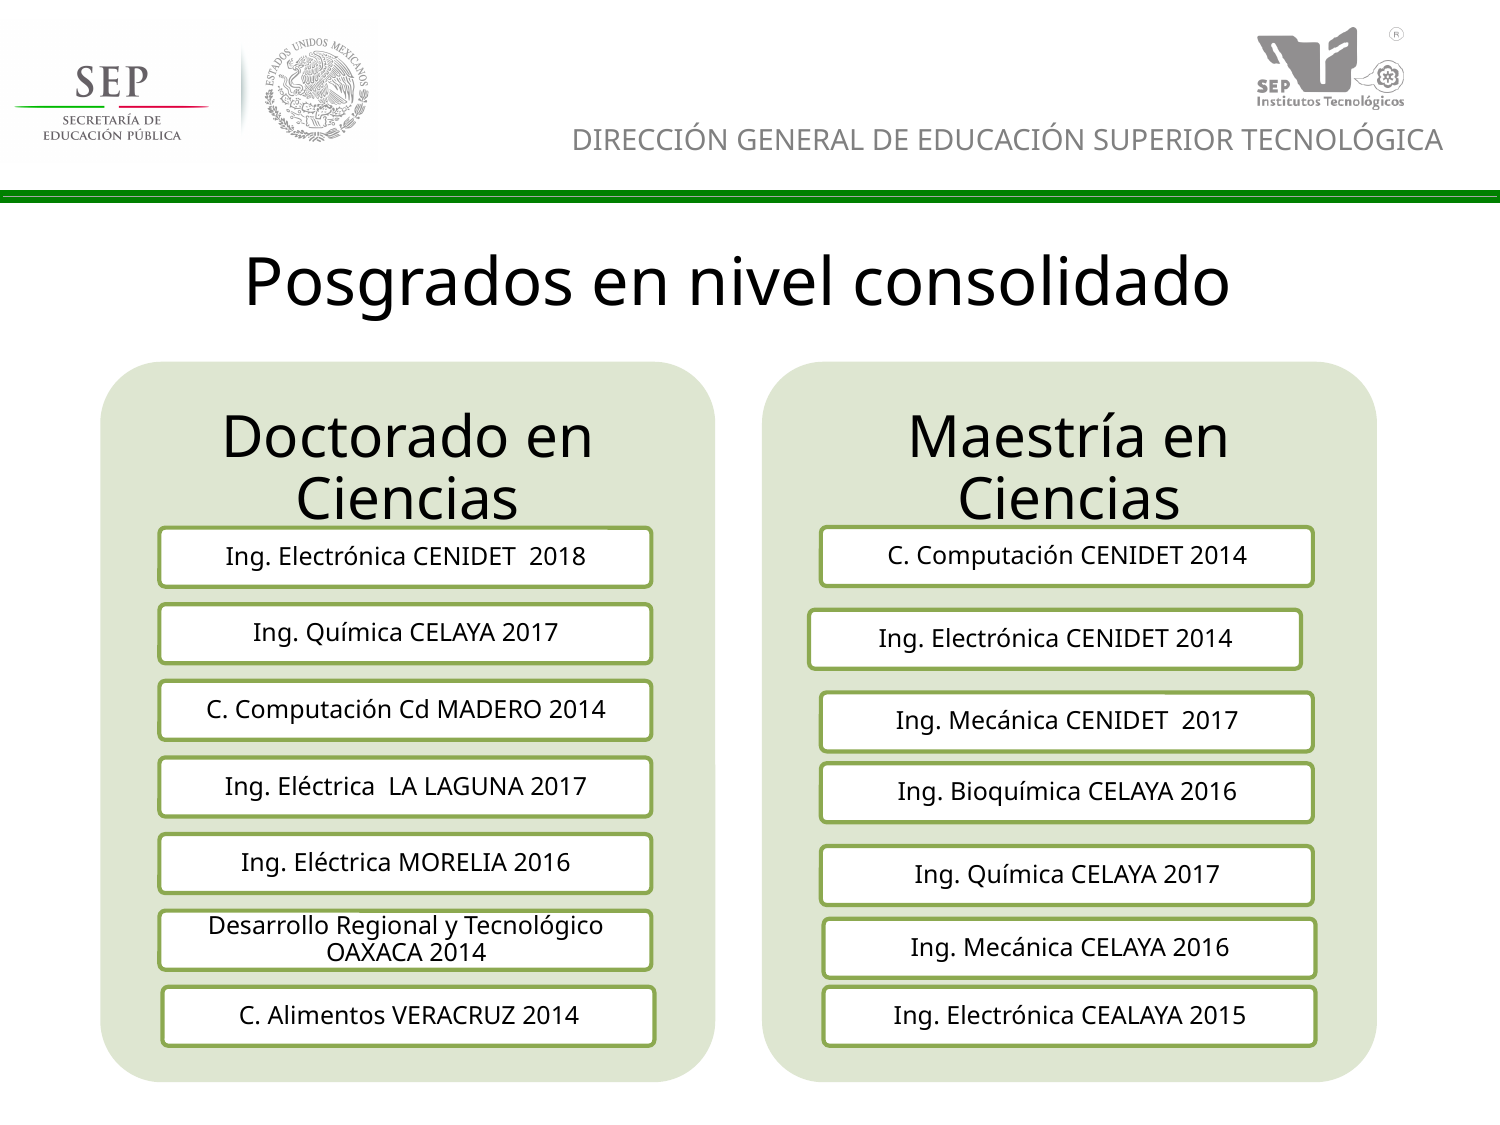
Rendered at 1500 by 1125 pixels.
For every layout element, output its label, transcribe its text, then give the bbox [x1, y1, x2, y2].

picture [0, 19, 378, 163]
text_box Posgrados en nivel consolidado [100, 231, 1378, 324]
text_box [100, 361, 1378, 1083]
picture [1257, 27, 1404, 110]
